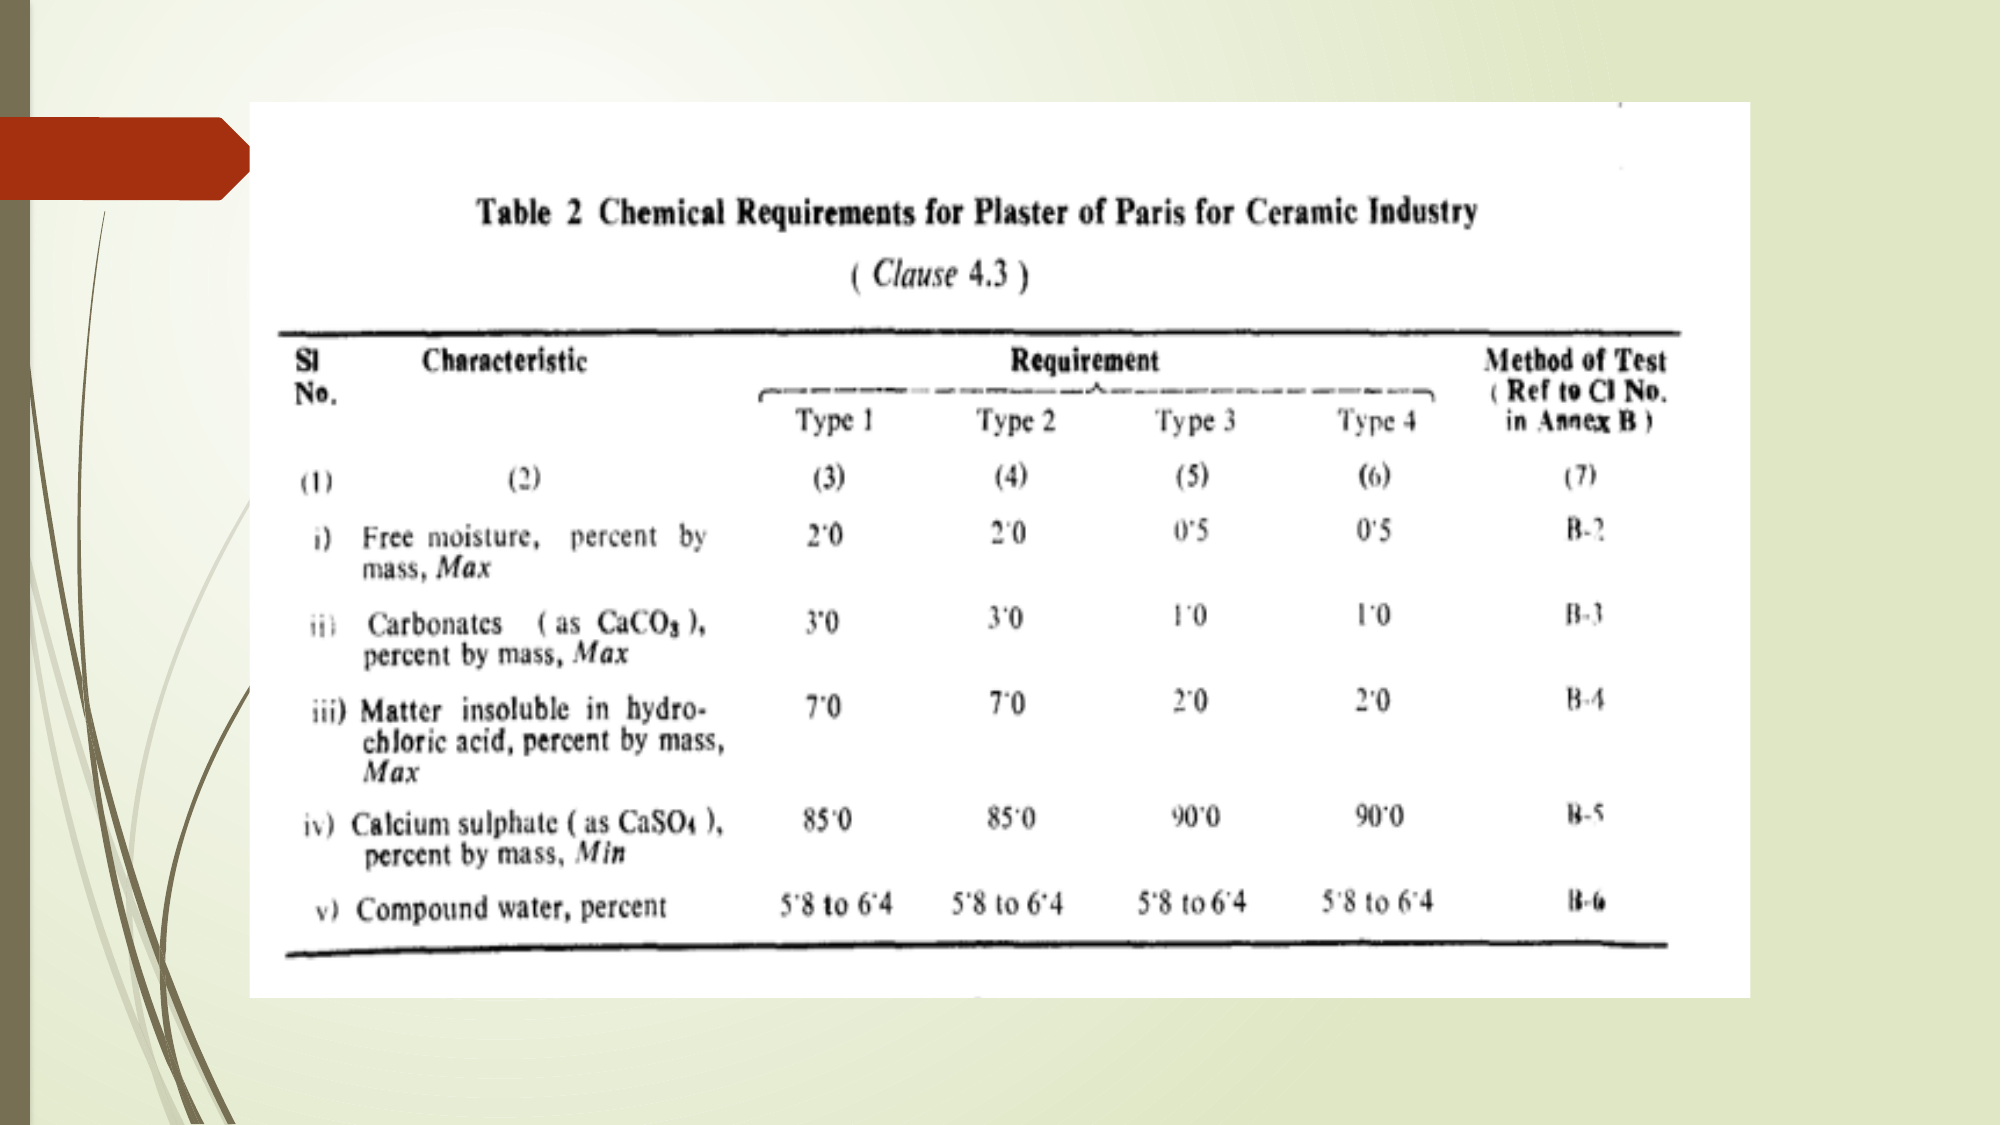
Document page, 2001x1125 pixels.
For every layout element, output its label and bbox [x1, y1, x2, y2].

picture [249, 102, 1751, 998]
